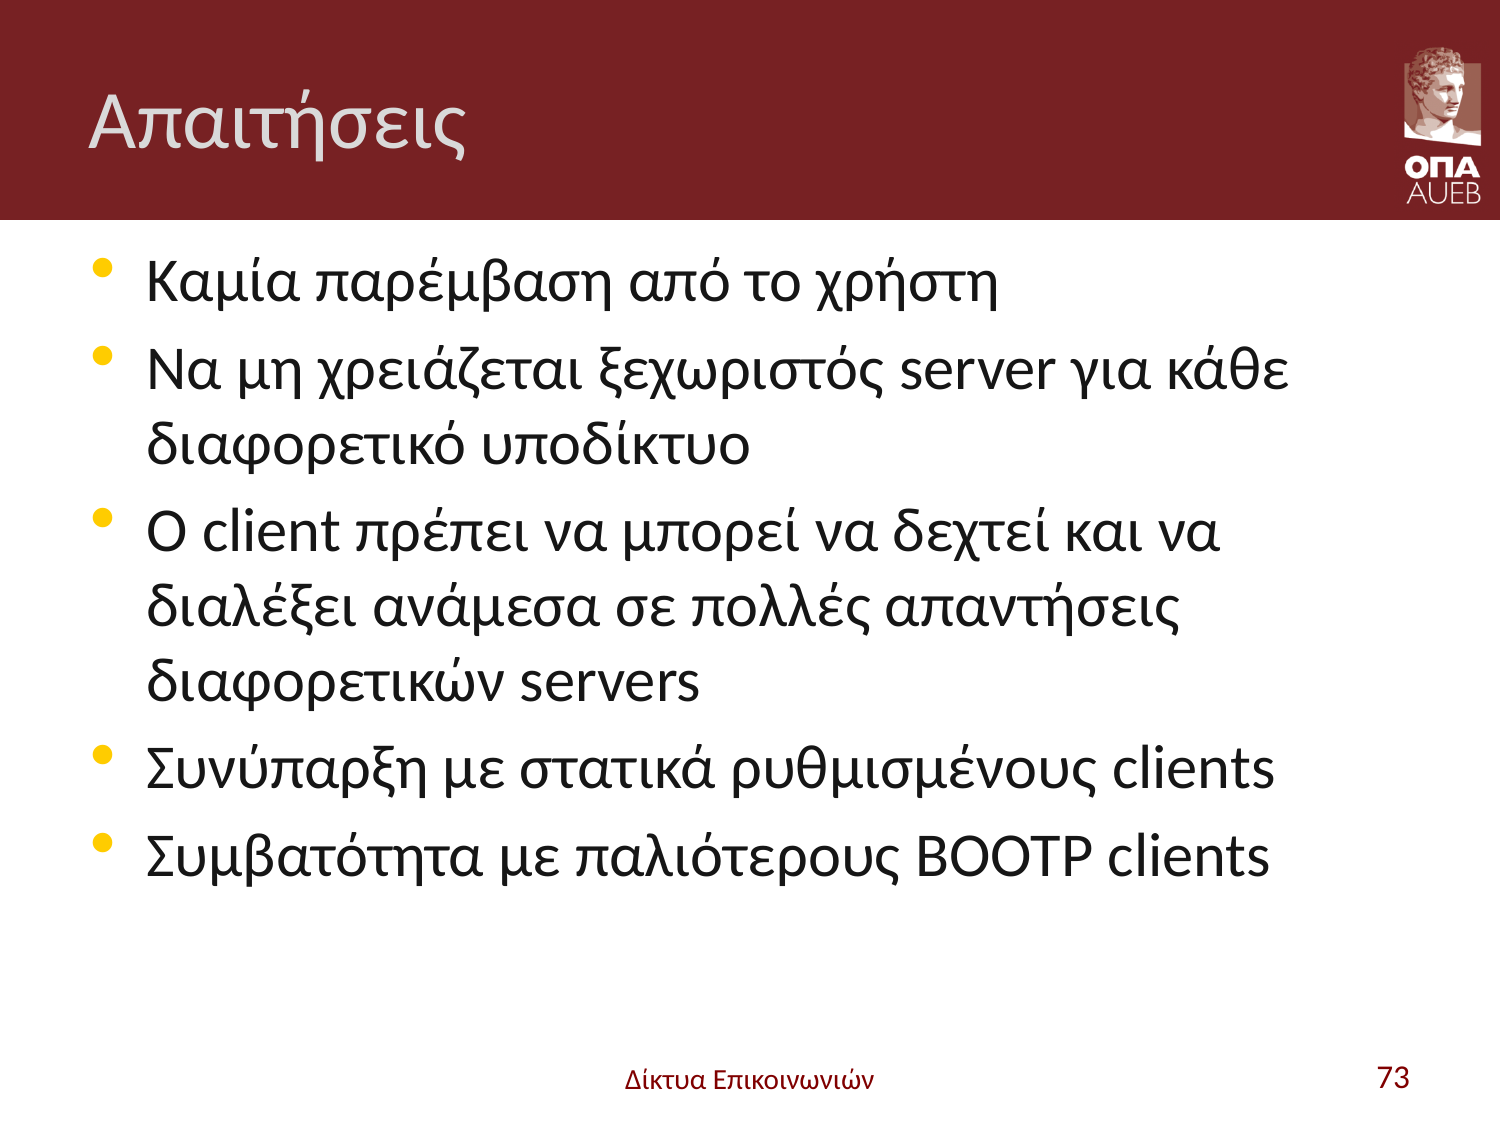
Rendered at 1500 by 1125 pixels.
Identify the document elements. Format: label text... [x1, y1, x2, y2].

footer Δίκτυα Επικοινωνιών [512, 1024, 988, 1103]
list Καμία παρέμβαση από το χρήστη Να μη χρειάζεται ξεχωριστός server για κάθε διαφορετικό υποδίκτυο Ο client πρέπει να μπορεί να δεχτεί και να διαλέξει ανάμεσα σε πολλές απαντήσεις διαφορετικών servers Συνύπαρξη με στατικά ρυθμισμένους clients Συμβατότητα με παλιότερους BOOTP clients [75, 231, 1447, 1012]
slide_number 73 [1074, 1024, 1425, 1103]
title Απαιτήσεις [73, 23, 1376, 209]
picture [1394, 40, 1489, 212]
